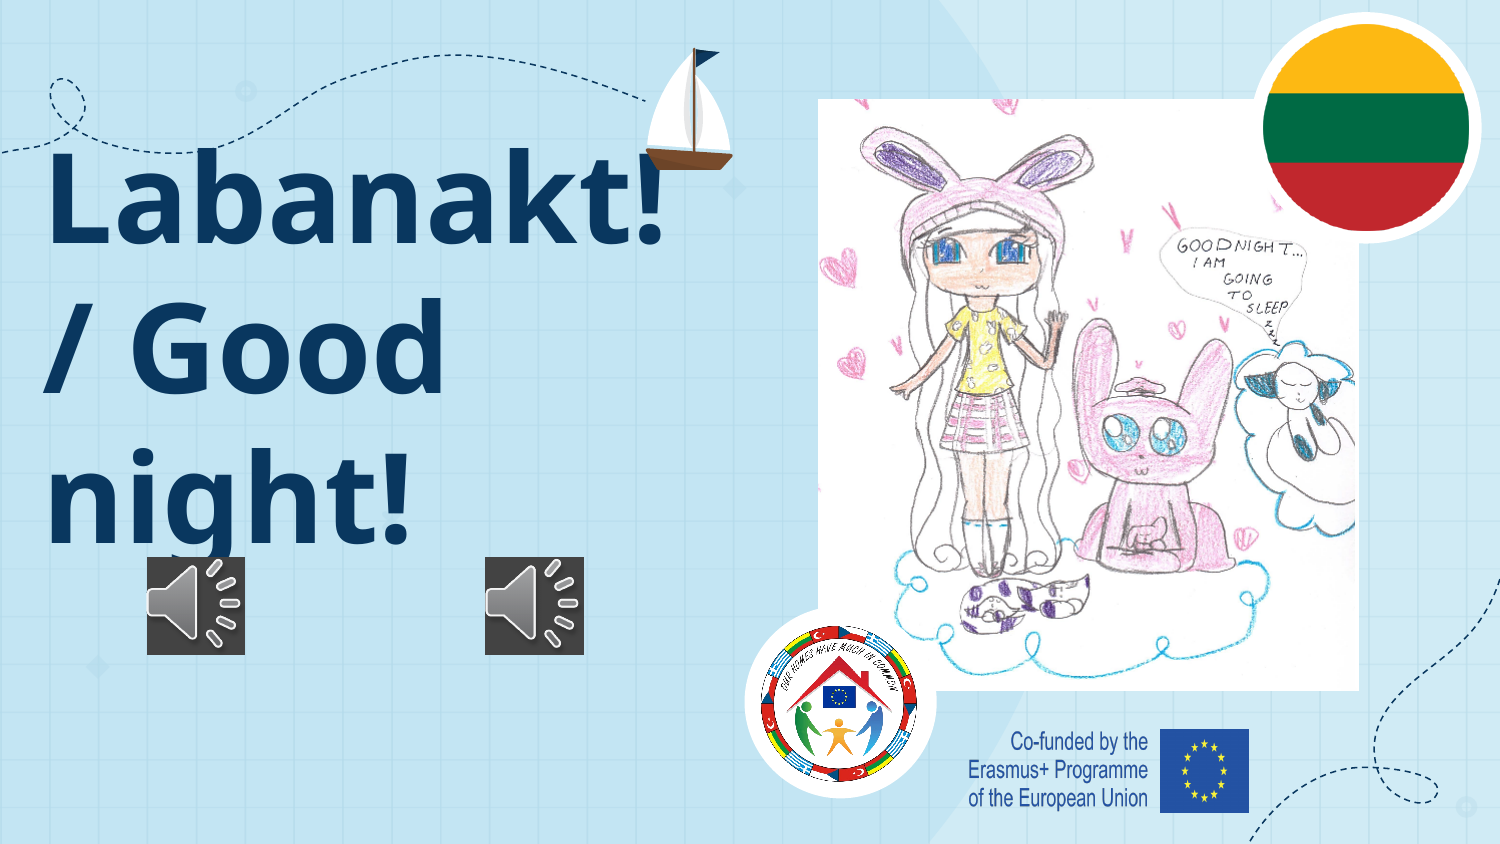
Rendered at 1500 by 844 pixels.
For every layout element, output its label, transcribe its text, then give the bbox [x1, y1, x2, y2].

text_box [1474, 86, 1482, 170]
text_box [815, 795, 866, 799]
text_box [794, 610, 813, 618]
text_box [1317, 12, 1415, 23]
text_box [1363, 239, 1398, 244]
title Labanakt! / Good night! [27, 127, 762, 560]
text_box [645, 47, 734, 171]
picture [145, 555, 247, 657]
text_box [0, 55, 640, 217]
picture [756, 24, 1470, 844]
picture [484, 555, 585, 657]
text_box [926, 699, 937, 746]
text_box [744, 667, 751, 737]
